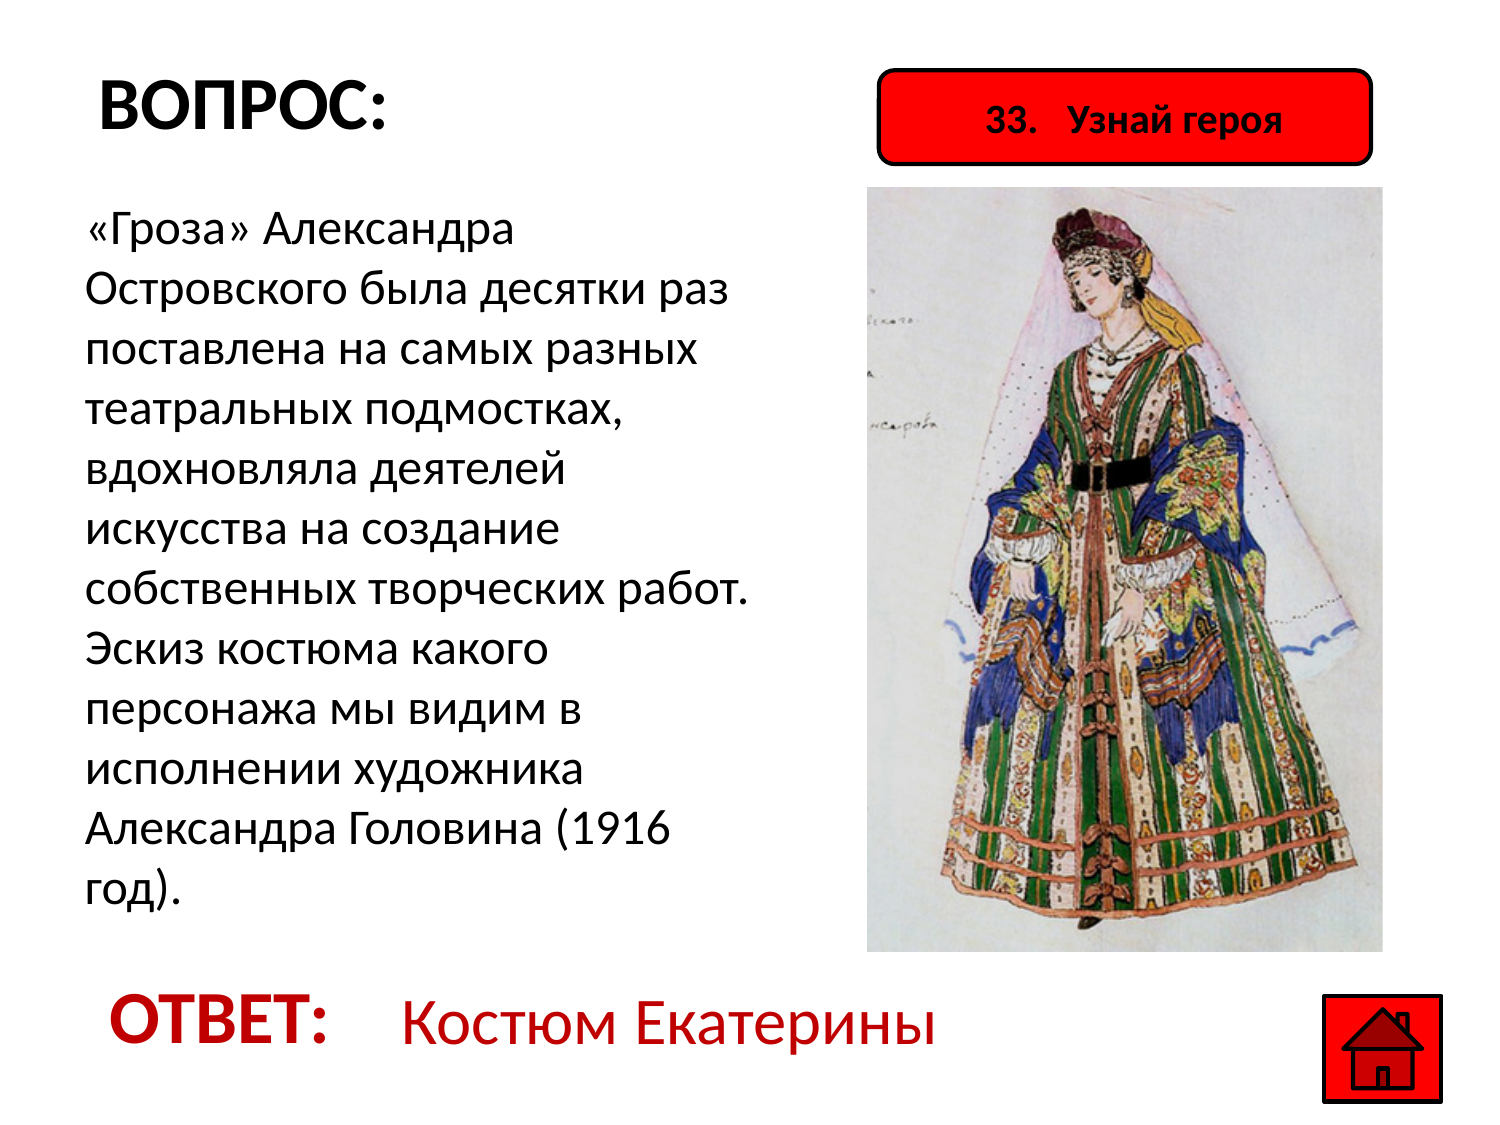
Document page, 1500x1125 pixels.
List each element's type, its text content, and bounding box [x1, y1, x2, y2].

text_box 33. Узнай героя [876, 68, 1374, 167]
text_box «Гроза» Александра Островского была десятки раз поставлена на самых разных театральных подмостках, вдохновляла деятелей искусства на создание собственных творческих работ. Эскиз костюма какого персонажа мы видим в исполнении художника Александра Головина (1916 год). [70, 187, 786, 983]
text_box [1322, 994, 1443, 1104]
text_box Костюм Екатерины [386, 970, 1032, 1066]
text_box ОТВЕТ: [94, 960, 363, 1066]
picture [866, 187, 1383, 952]
text_box ВОПРОС: [83, 46, 405, 152]
